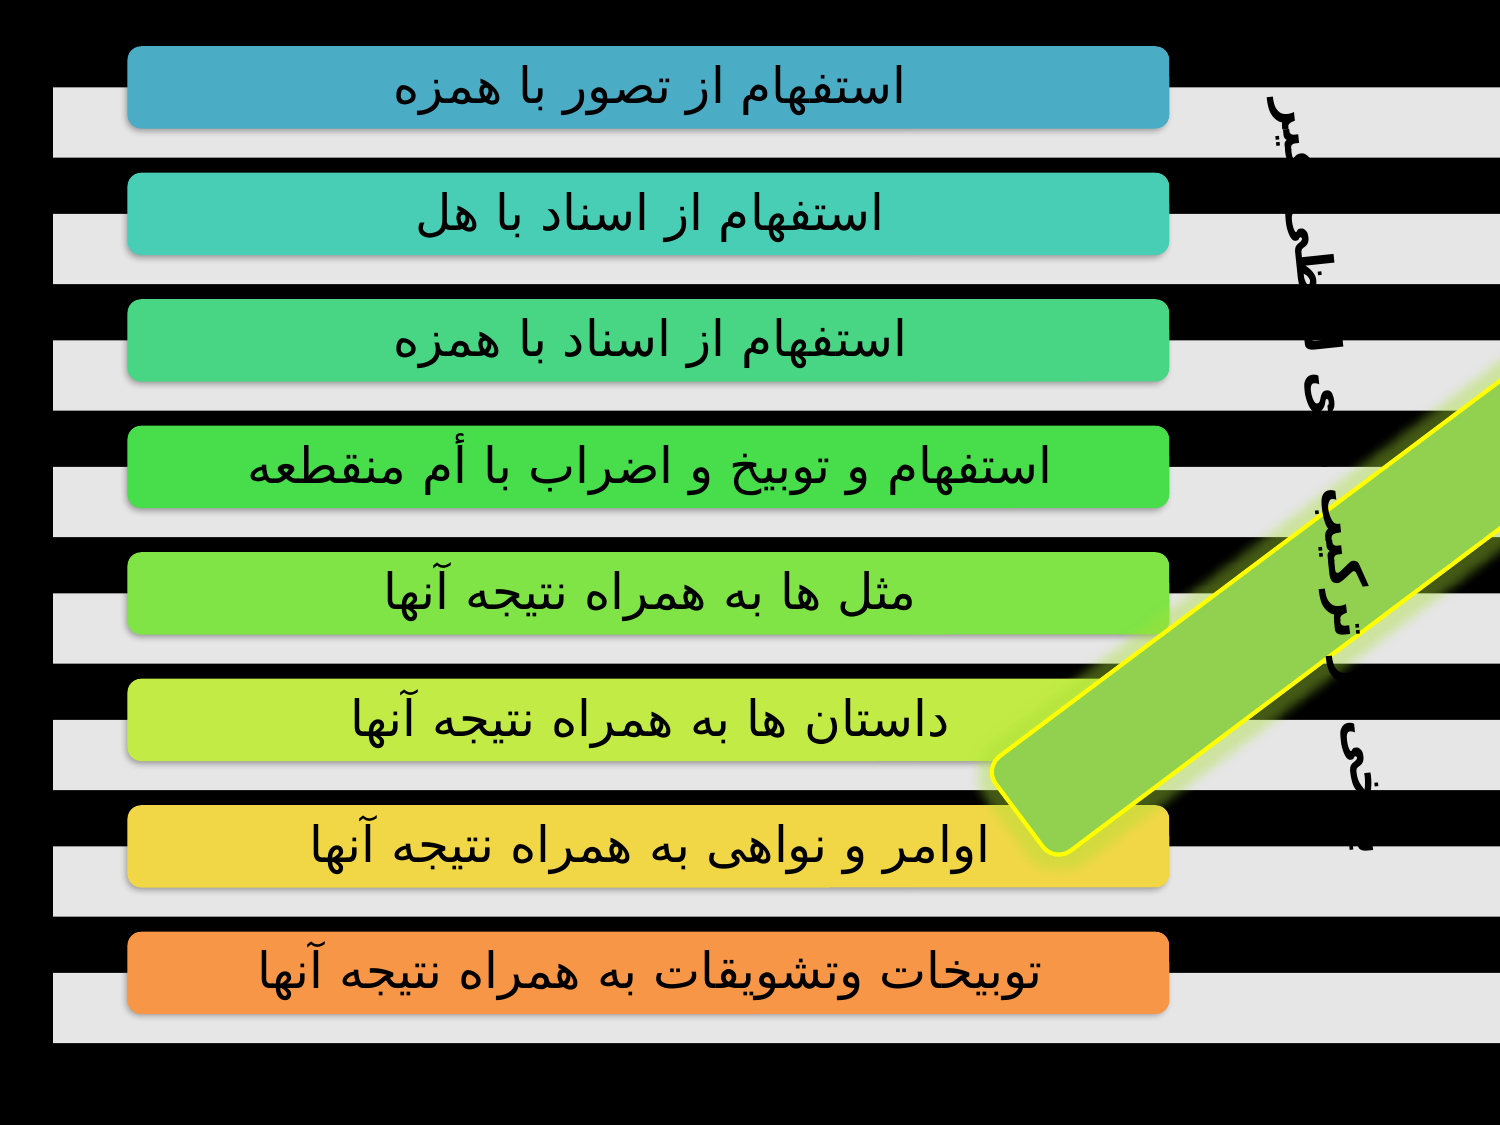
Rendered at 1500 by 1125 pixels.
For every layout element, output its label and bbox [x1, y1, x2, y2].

text_box [52, 30, 1500, 1059]
